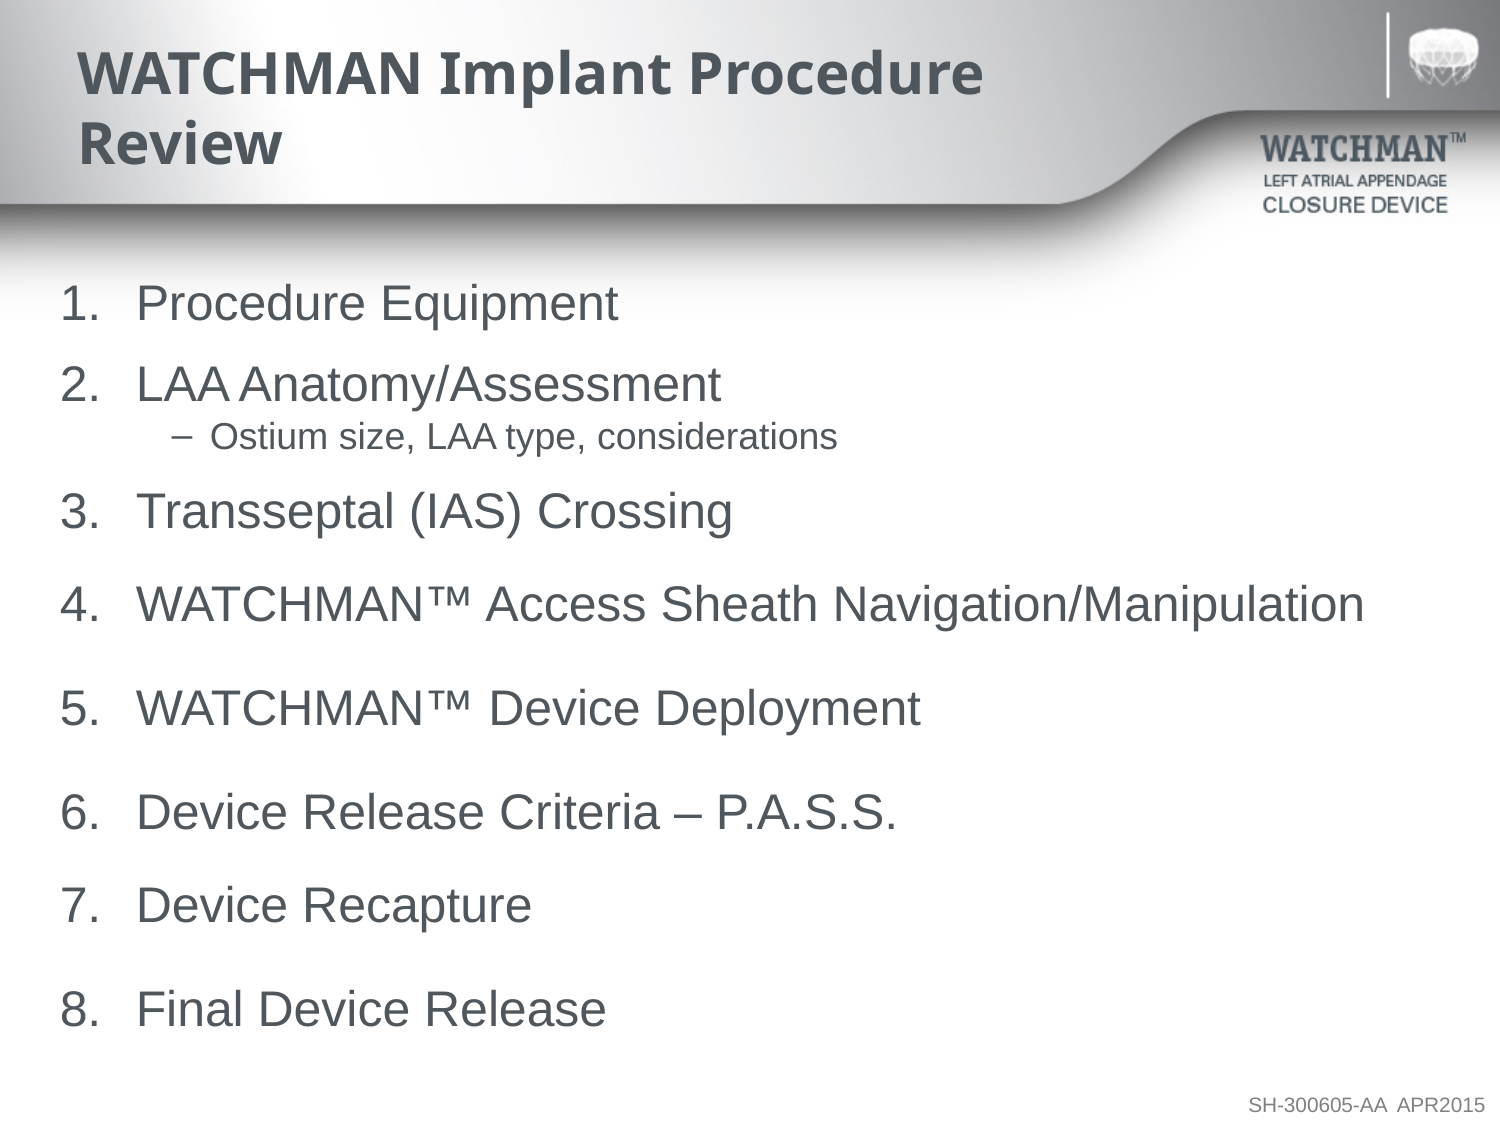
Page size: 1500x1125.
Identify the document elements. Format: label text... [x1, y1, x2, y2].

picture [0, 0, 1500, 1125]
title WATCHMAN Implant Procedure Review [62, 37, 1200, 175]
list Procedure Equipment LAA Anatomy/Assessment Ostium size, LAA type, considerations Transseptal (IAS) Crossing WATCHMAN™ Access Sheath Navigation/Manipulation WATCHMAN™ Device Deployment Device Release Criteria – P.A.S.S. Device Recapture Final Device Release [45, 262, 1448, 1076]
